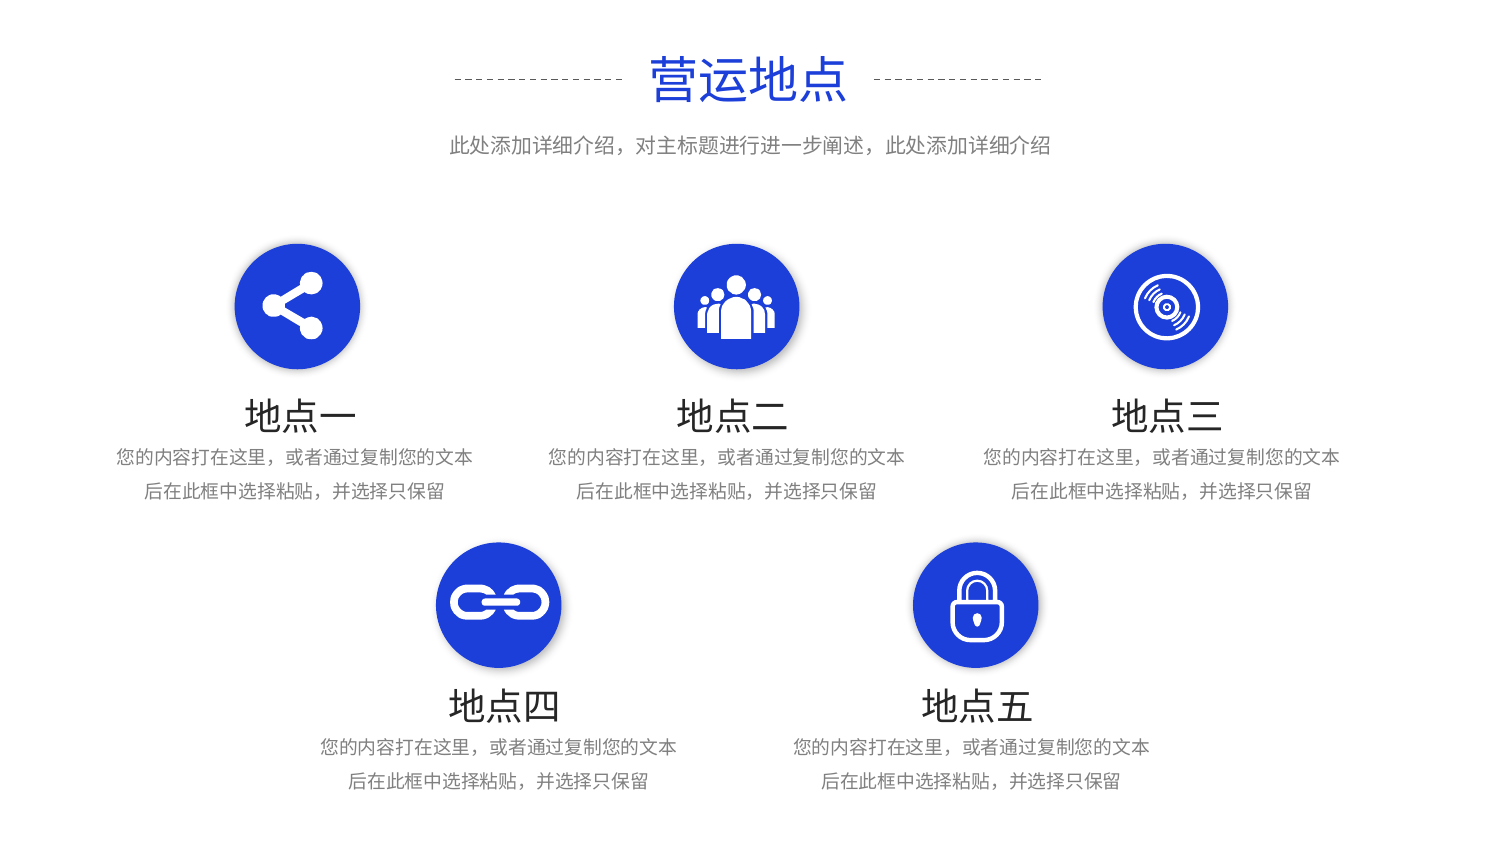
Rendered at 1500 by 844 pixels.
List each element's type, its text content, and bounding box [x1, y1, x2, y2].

text_box 地点三 [1065, 385, 1271, 427]
text_box 地点五 [874, 676, 1080, 717]
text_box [435, 542, 562, 669]
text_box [1102, 243, 1229, 370]
text_box 您的内容打在这里，或者通过复制您的文本后在此框中选择粘贴，并选择只保留 [100, 427, 489, 510]
text_box 营运地点 [633, 41, 867, 117]
text_box 此处添加详细介绍，对主标题进行进一步阐述，此处添加详细介绍 [288, 120, 1212, 162]
text_box 地点二 [630, 385, 836, 427]
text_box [912, 542, 1039, 669]
text_box 您的内容打在这里，或者通过复制您的文本后在此框中选择粘贴，并选择只保留 [777, 717, 1166, 800]
text_box 地点四 [402, 676, 607, 717]
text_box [234, 243, 361, 370]
text_box 地点一 [198, 385, 403, 427]
text_box 您的内容打在这里，或者通过复制您的文本后在此框中选择粘贴，并选择只保留 [304, 717, 693, 800]
text_box 您的内容打在这里，或者通过复制您的文本后在此框中选择粘贴，并选择只保留 [532, 427, 922, 510]
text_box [673, 243, 800, 370]
text_box 您的内容打在这里，或者通过复制您的文本后在此框中选择粘贴，并选择只保留 [967, 427, 1356, 510]
